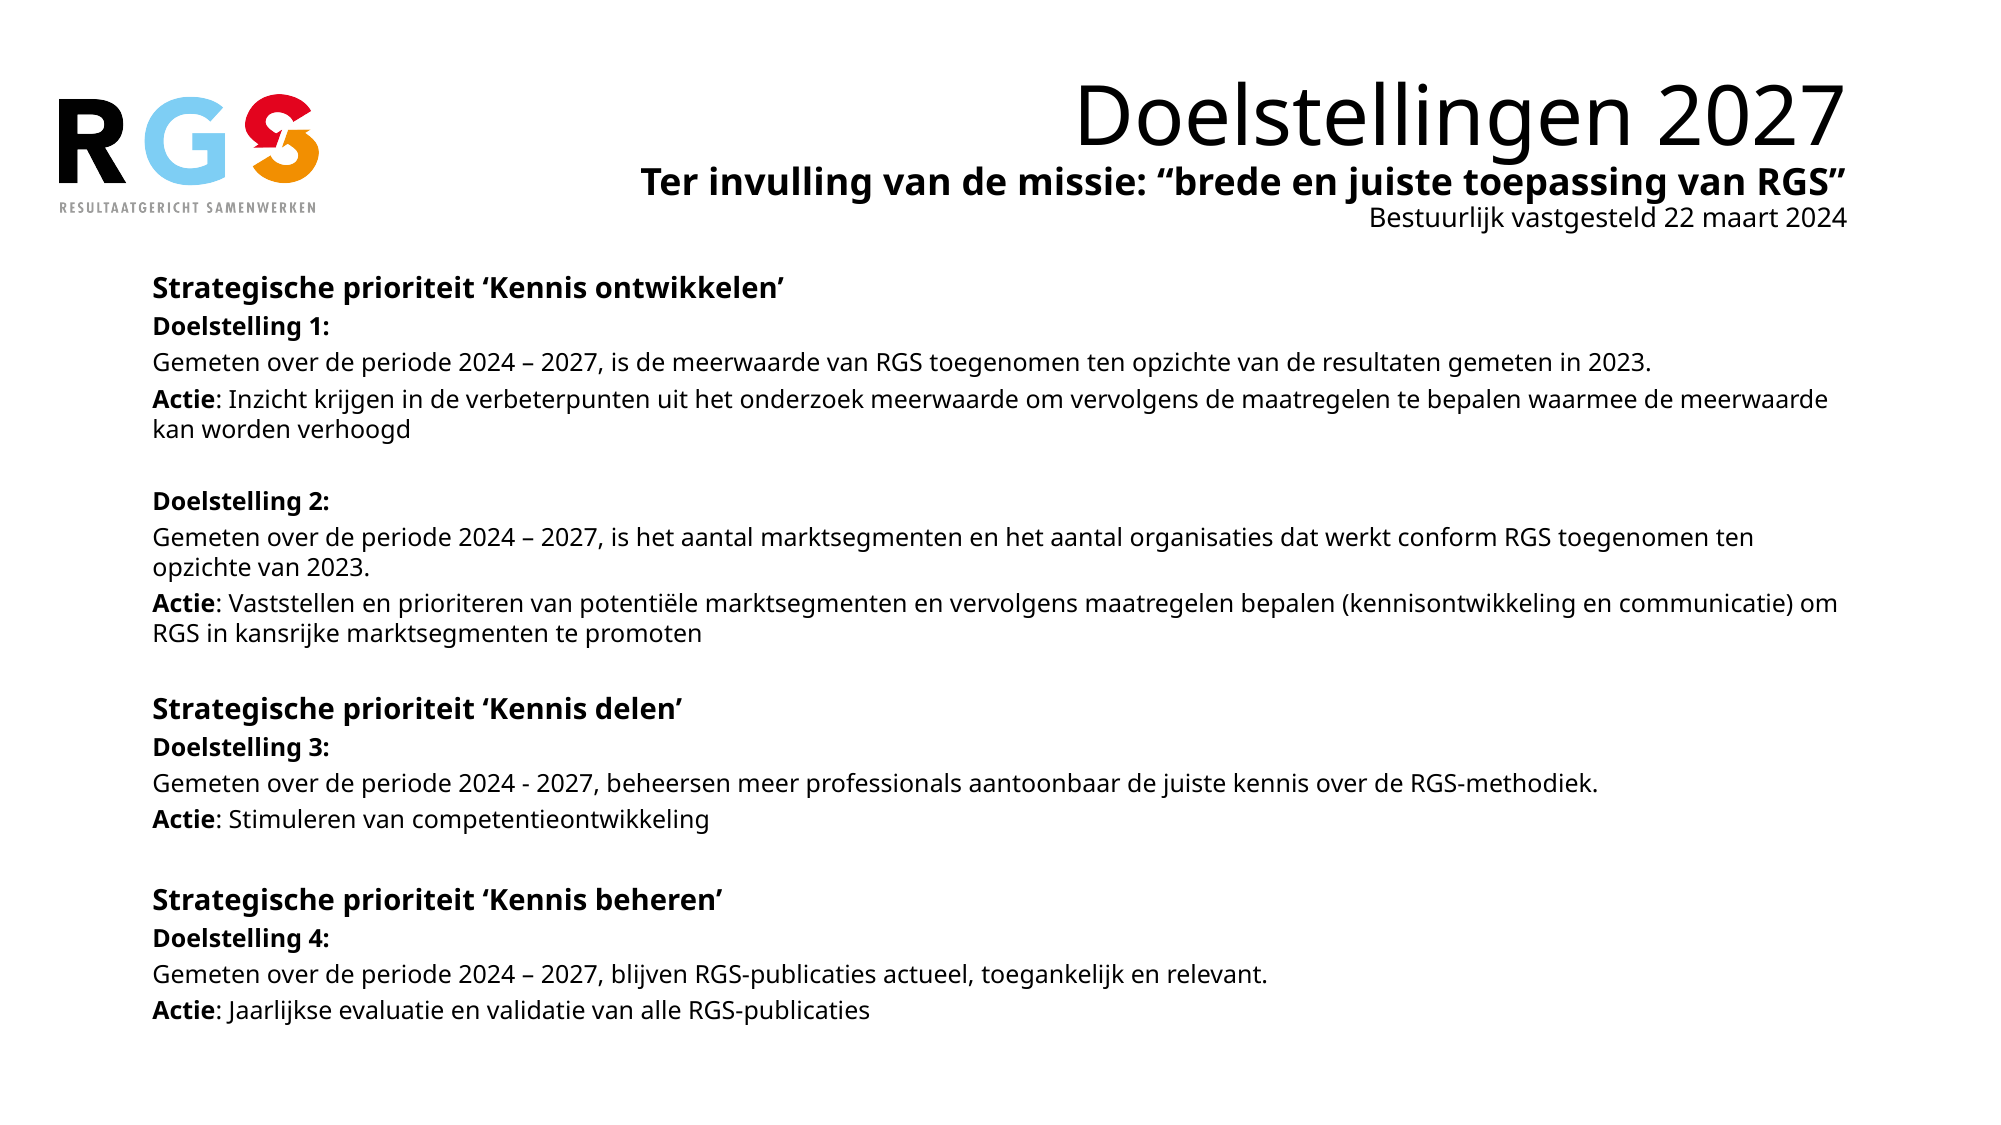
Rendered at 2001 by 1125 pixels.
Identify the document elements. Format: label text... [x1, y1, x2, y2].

picture [59, 94, 319, 213]
list Strategische prioriteit ‘Kennis ontwikkelen’ Doelstelling 1: Gemeten over de periode 2024 – 2027, is de meerwaarde van RGS toegenomen ten opzichte van de resultaten gemeten in 2023. Actie: Inzicht krijgen in de verbeterpunten uit het onderzoek meerwaarde om vervolgens de maatregelen te bepalen waarmee de meerwaarde kan worden verhoogd Doelstelling 2: Gemeten over de periode 2024 – 2027, is het aantal marktsegmenten en het aantal organisaties dat werkt conform RGS toegenomen ten opzichte van 2023. Actie: Vaststellen en prioriteren van potentiële marktsegmenten en vervolgens maatregelen bepalen (kennisontwikkeling en communicatie) om RGS in kansrijke marktsegmenten te promoten Strategische prioriteit ‘Kennis delen’ Doelstelling 3: Gemeten over de periode 2024 - 2027, beheersen meer professionals aantoonbaar de juiste kennis over de RGS-methodiek. Actie: Stimuleren van competentieontwikkeling Strategische prioriteit ‘Kennis beheren’ Doelstelling 4: Gemeten over de periode 2024 – 2027, blijven RGS-publicaties actueel, toegankelijk en relevant. Actie: Jaarlijkse evaluatie en validatie van alle RGS-publicaties [137, 262, 1863, 1043]
title Doelstellingen 2027 Ter invulling van de missie: “brede en juiste toepassing van RGS” Bestuurlijk vastgesteld 22 maart 2024 [386, 44, 1863, 262]
